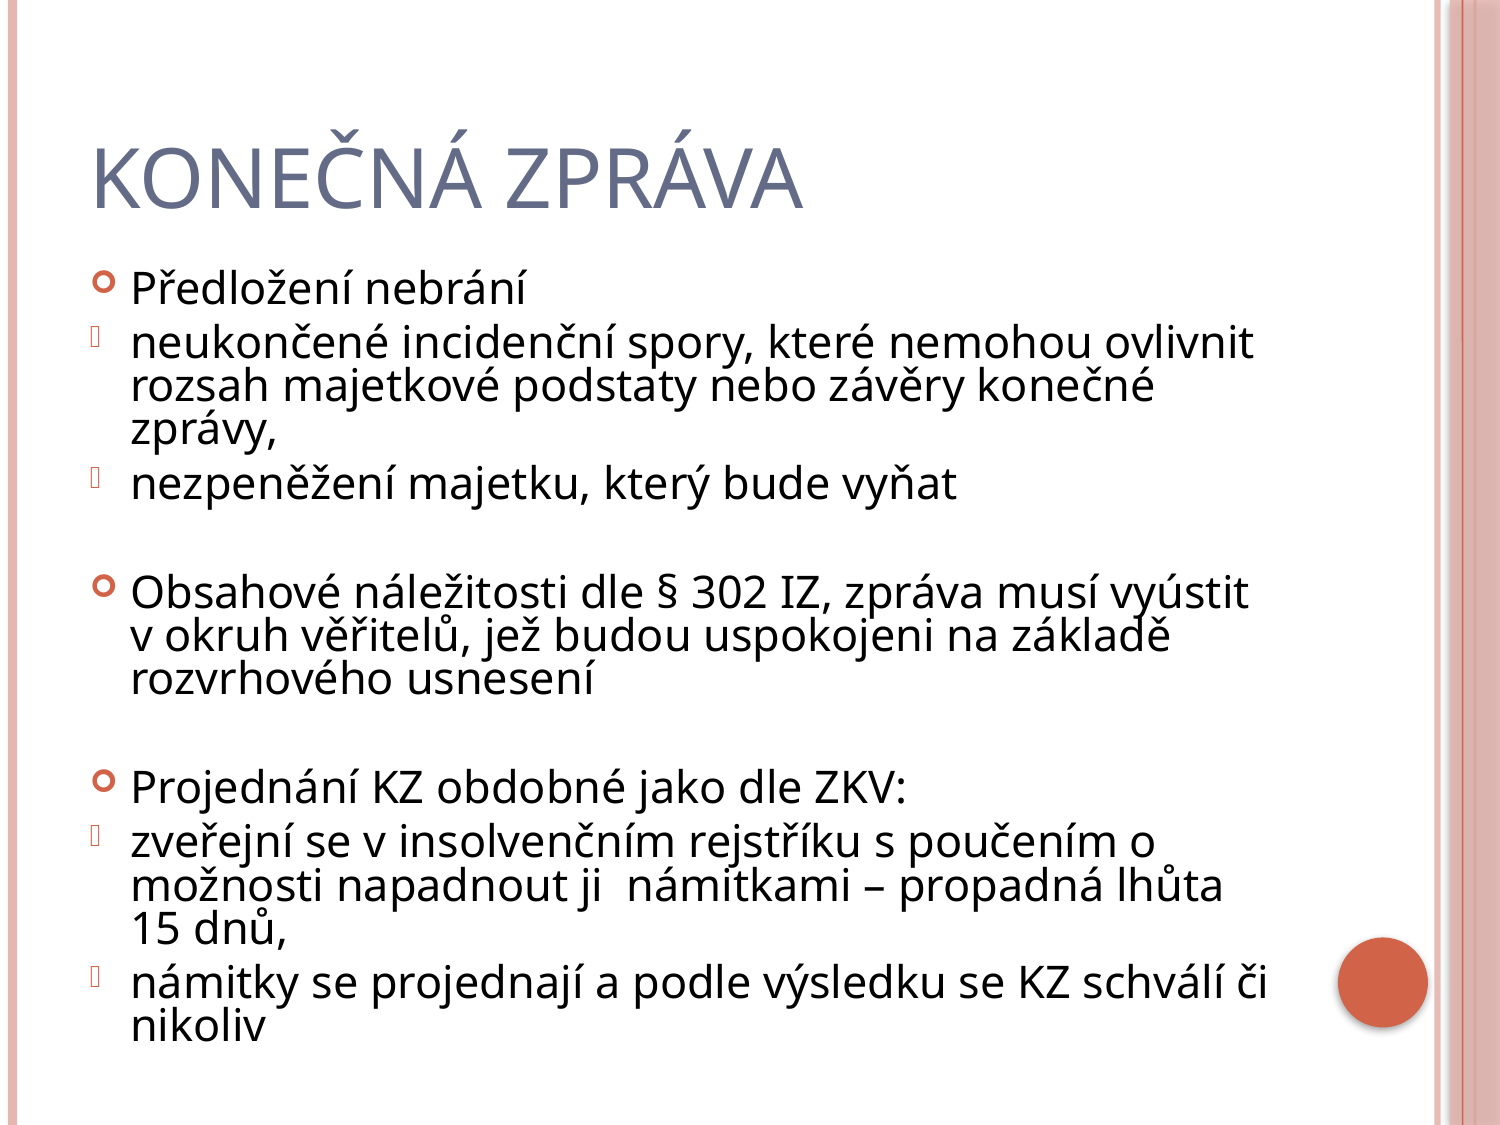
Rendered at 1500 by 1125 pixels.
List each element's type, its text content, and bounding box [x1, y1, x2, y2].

title Konečná zpráva [75, 45, 1300, 233]
list Předložení nebrání neukončené incidenční spory, které nemohou ovlivnit rozsah majetkové podstaty nebo závěry konečné zprávy, nezpeněžení majetku, který bude vyňat Obsahové náležitosti dle § 302 IZ, zpráva musí vyústit v okruh věřitelů, jež budou uspokojeni na základě rozvrhového usnesení Projednání KZ obdobné jako dle ZKV: zveřejní se v insolvenčním rejstříku s poučením o možnosti napadnout ji námitkami – propadná lhůta 15 dnů, námitky se projednají a podle výsledku se KZ schválí či nikoliv [75, 262, 1300, 1062]
